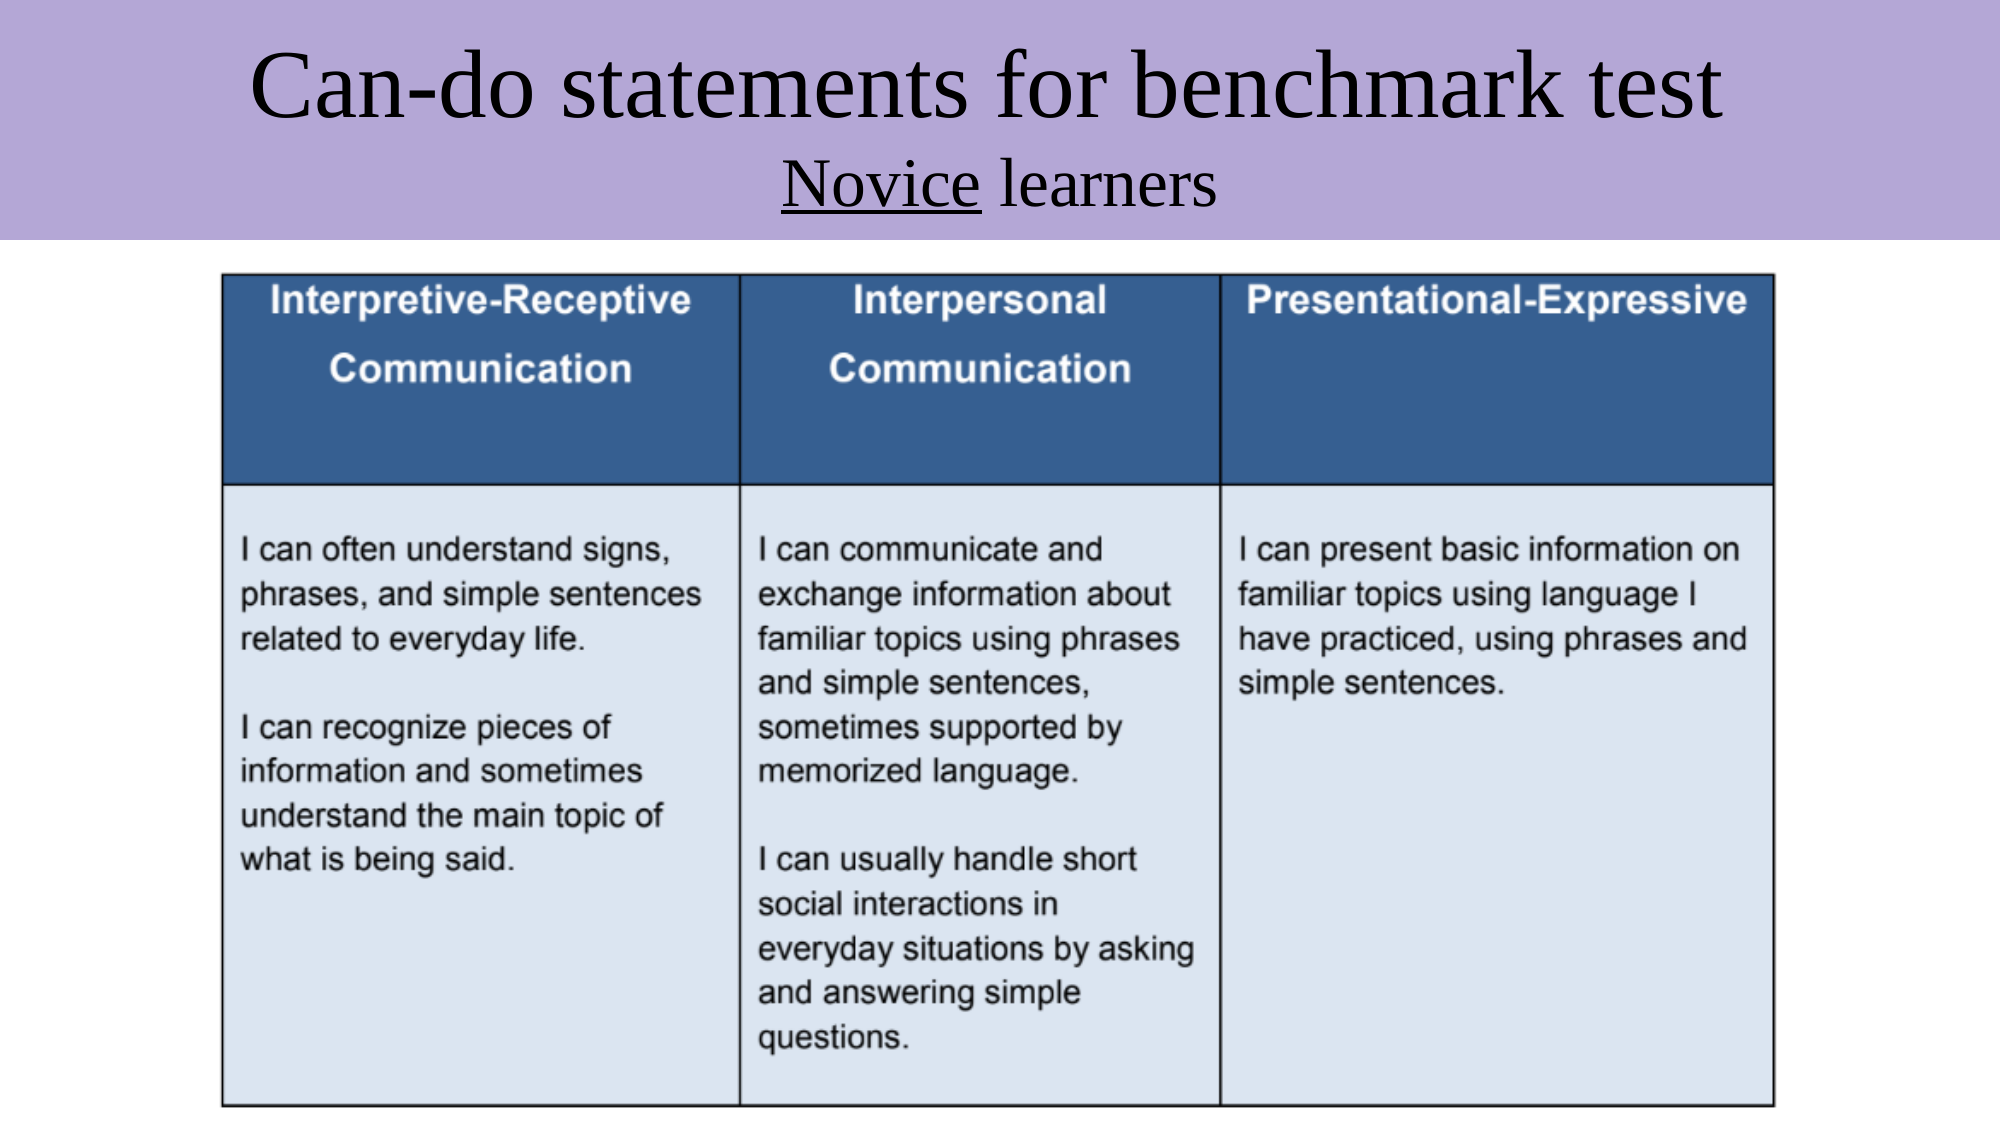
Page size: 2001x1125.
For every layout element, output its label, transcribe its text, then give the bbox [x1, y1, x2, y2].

picture [210, 259, 1790, 1125]
text_box Can-do statements for benchmark test Novice learners [0, 0, 2000, 240]
